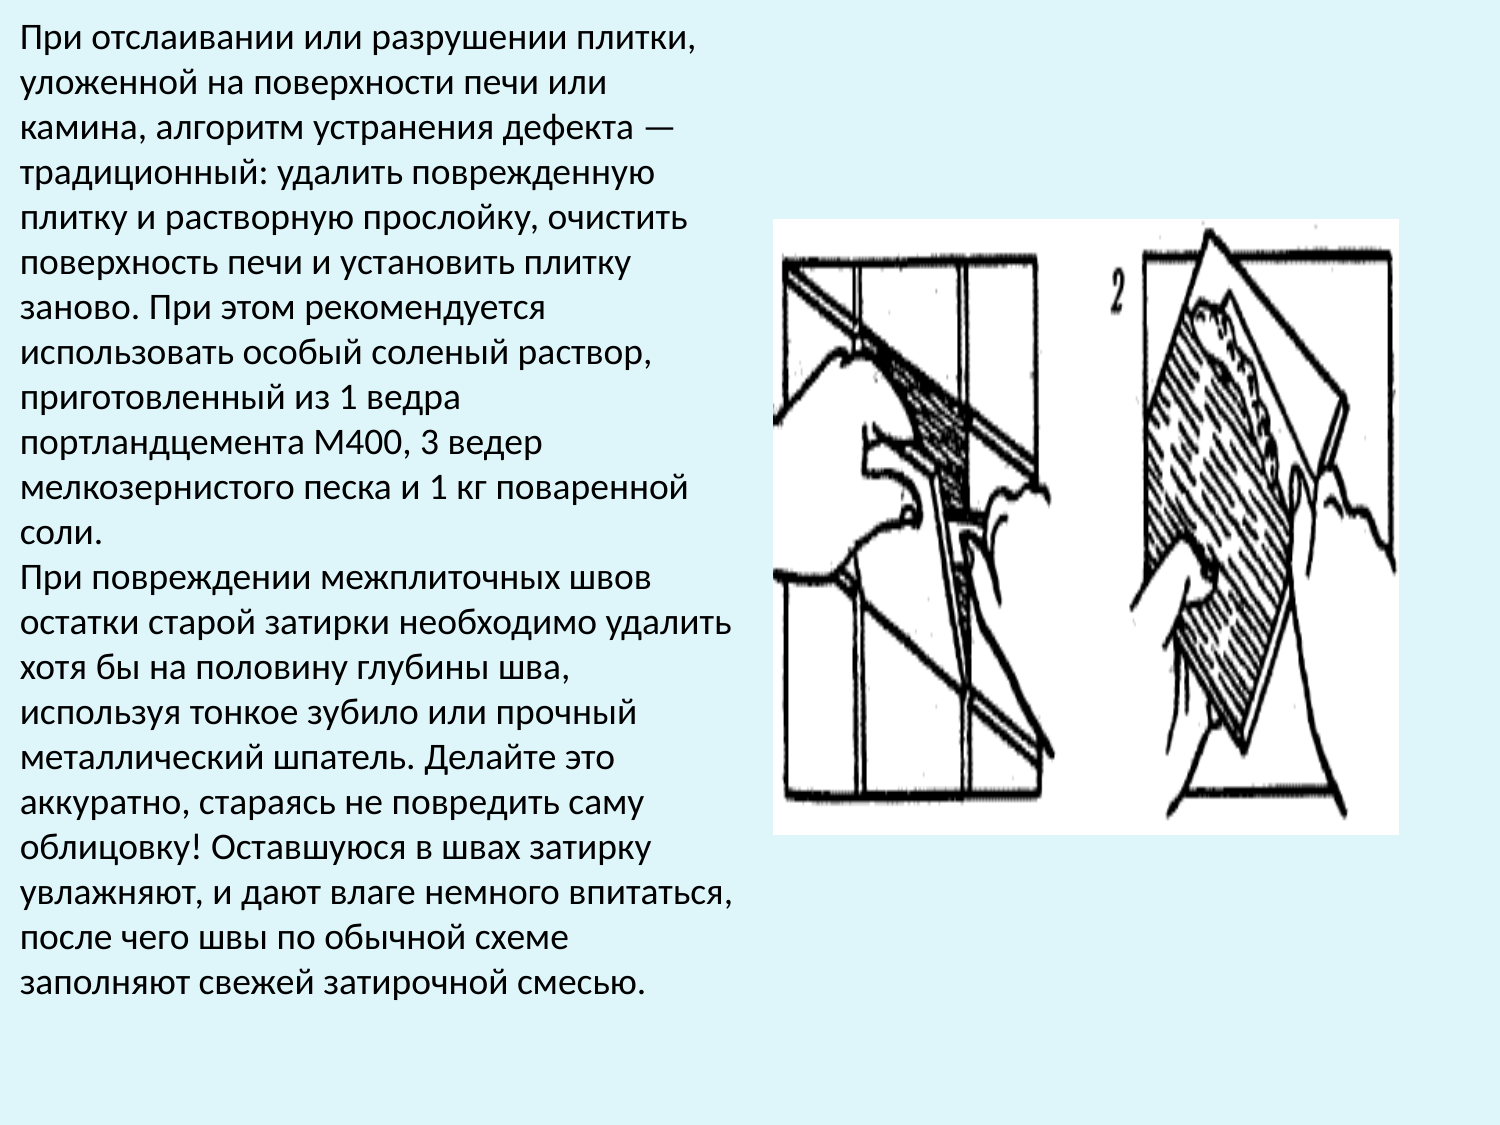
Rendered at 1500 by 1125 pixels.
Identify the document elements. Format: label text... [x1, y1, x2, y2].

text_box При отслаивании или разрушении плитки, уложенной на поверхности печи или камина, алгоритм устранения дефекта — традиционный: удалить поврежденную плитку и растворную прослойку, очистить поверхность печи и установить плитку заново. При этом рекомендуется использовать особый соленый раствор, приготовленный из 1 ведра портландцемента М400, 3 ведер мелкозернистого песка и 1 кг поваренной соли. При повреждении межплиточных швов остатки старой затирки необходимо удалить хотя бы на половину глубины шва, используя тонкое зубило или прочный металлический шпатель. Делайте это аккуратно, стараясь не повредить саму облицовку! Оставшуюся в швах затирку увлажняют, и дают влаге немного впитаться, после чего швы по обычной схеме заполняют свежей затирочной смесью. [5, 4, 755, 1010]
picture [773, 219, 1399, 835]
